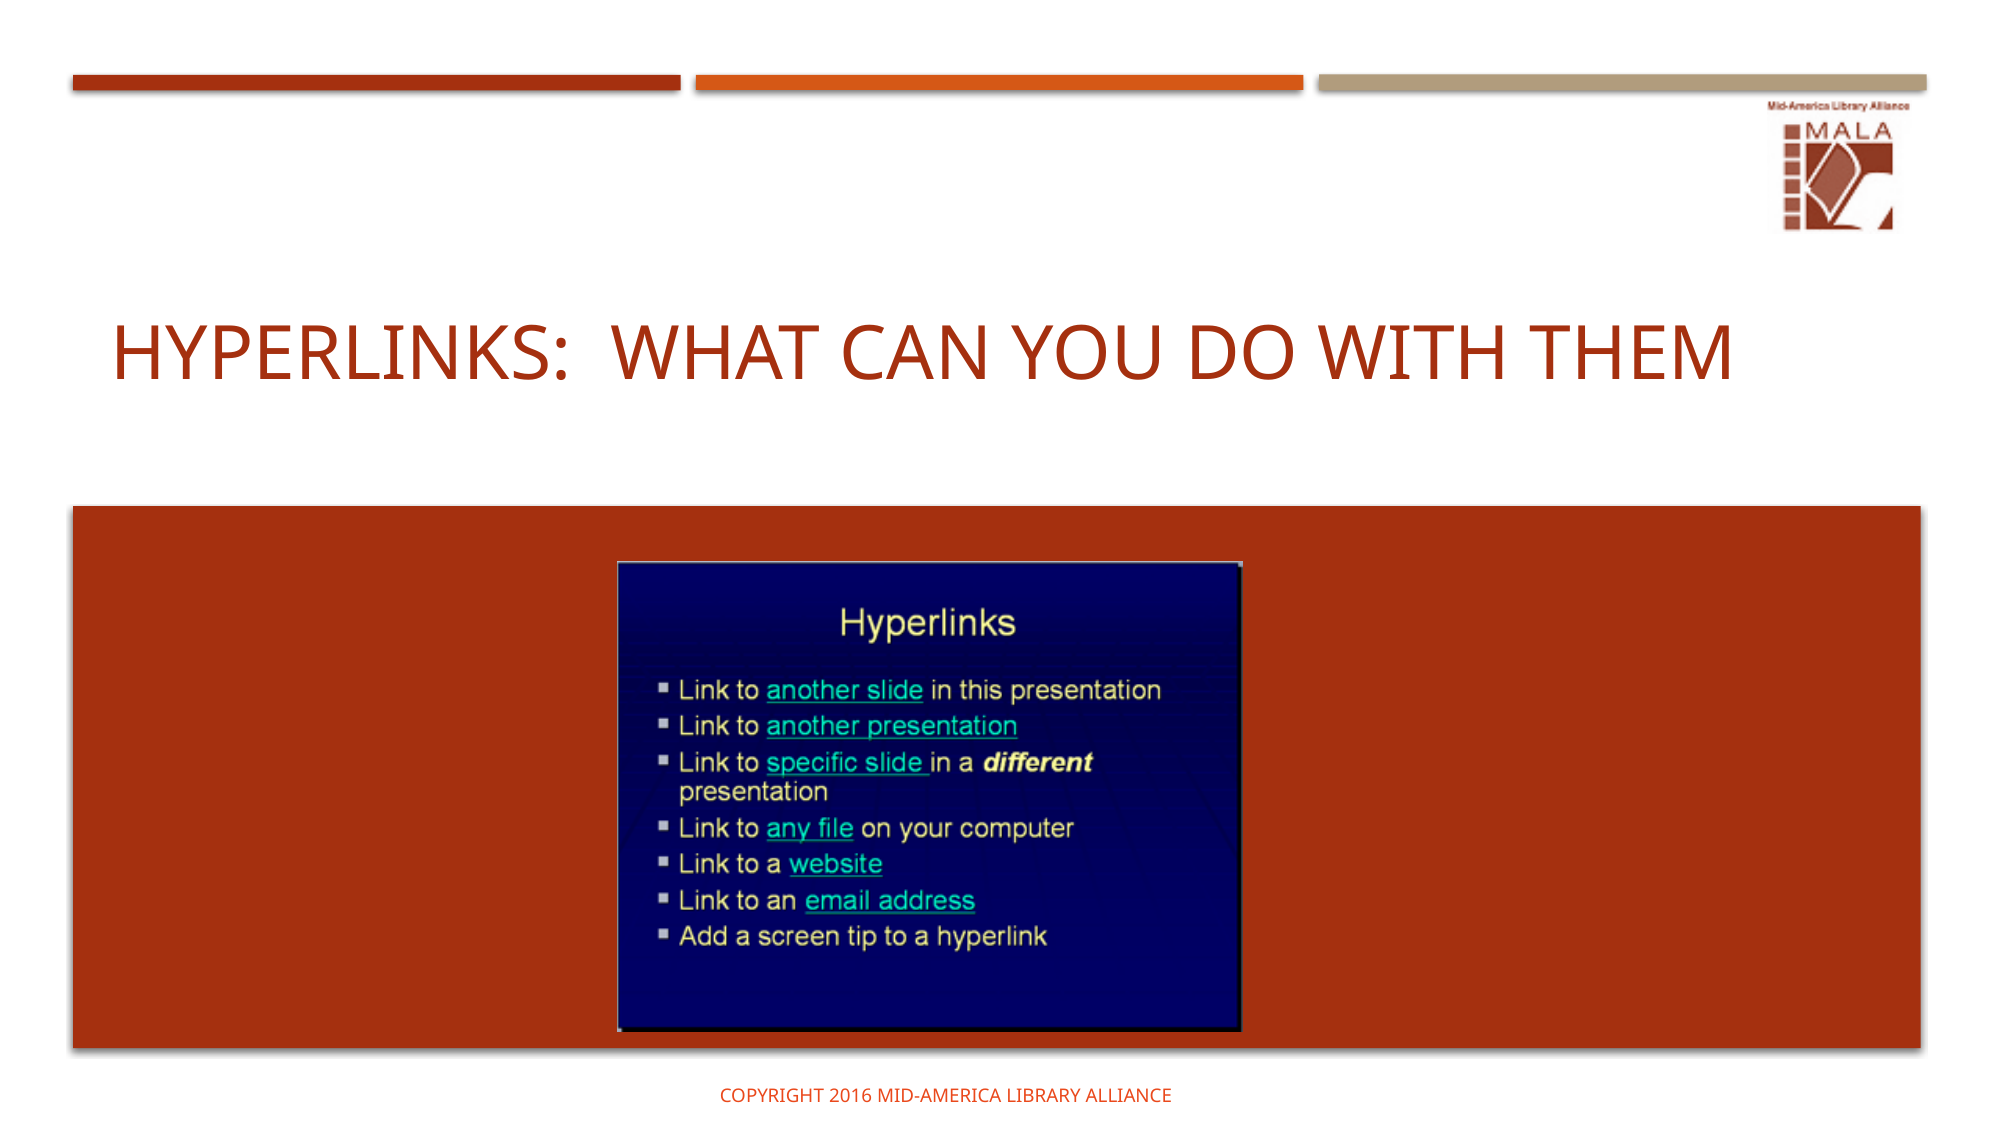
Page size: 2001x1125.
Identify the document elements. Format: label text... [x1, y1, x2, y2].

title Hyperlinks: what can you do with them [95, 159, 1899, 402]
picture [617, 560, 1244, 1033]
footer Copyright 2016 Mid-America Library Alliance [704, 1065, 1840, 1125]
picture [1766, 100, 1912, 235]
